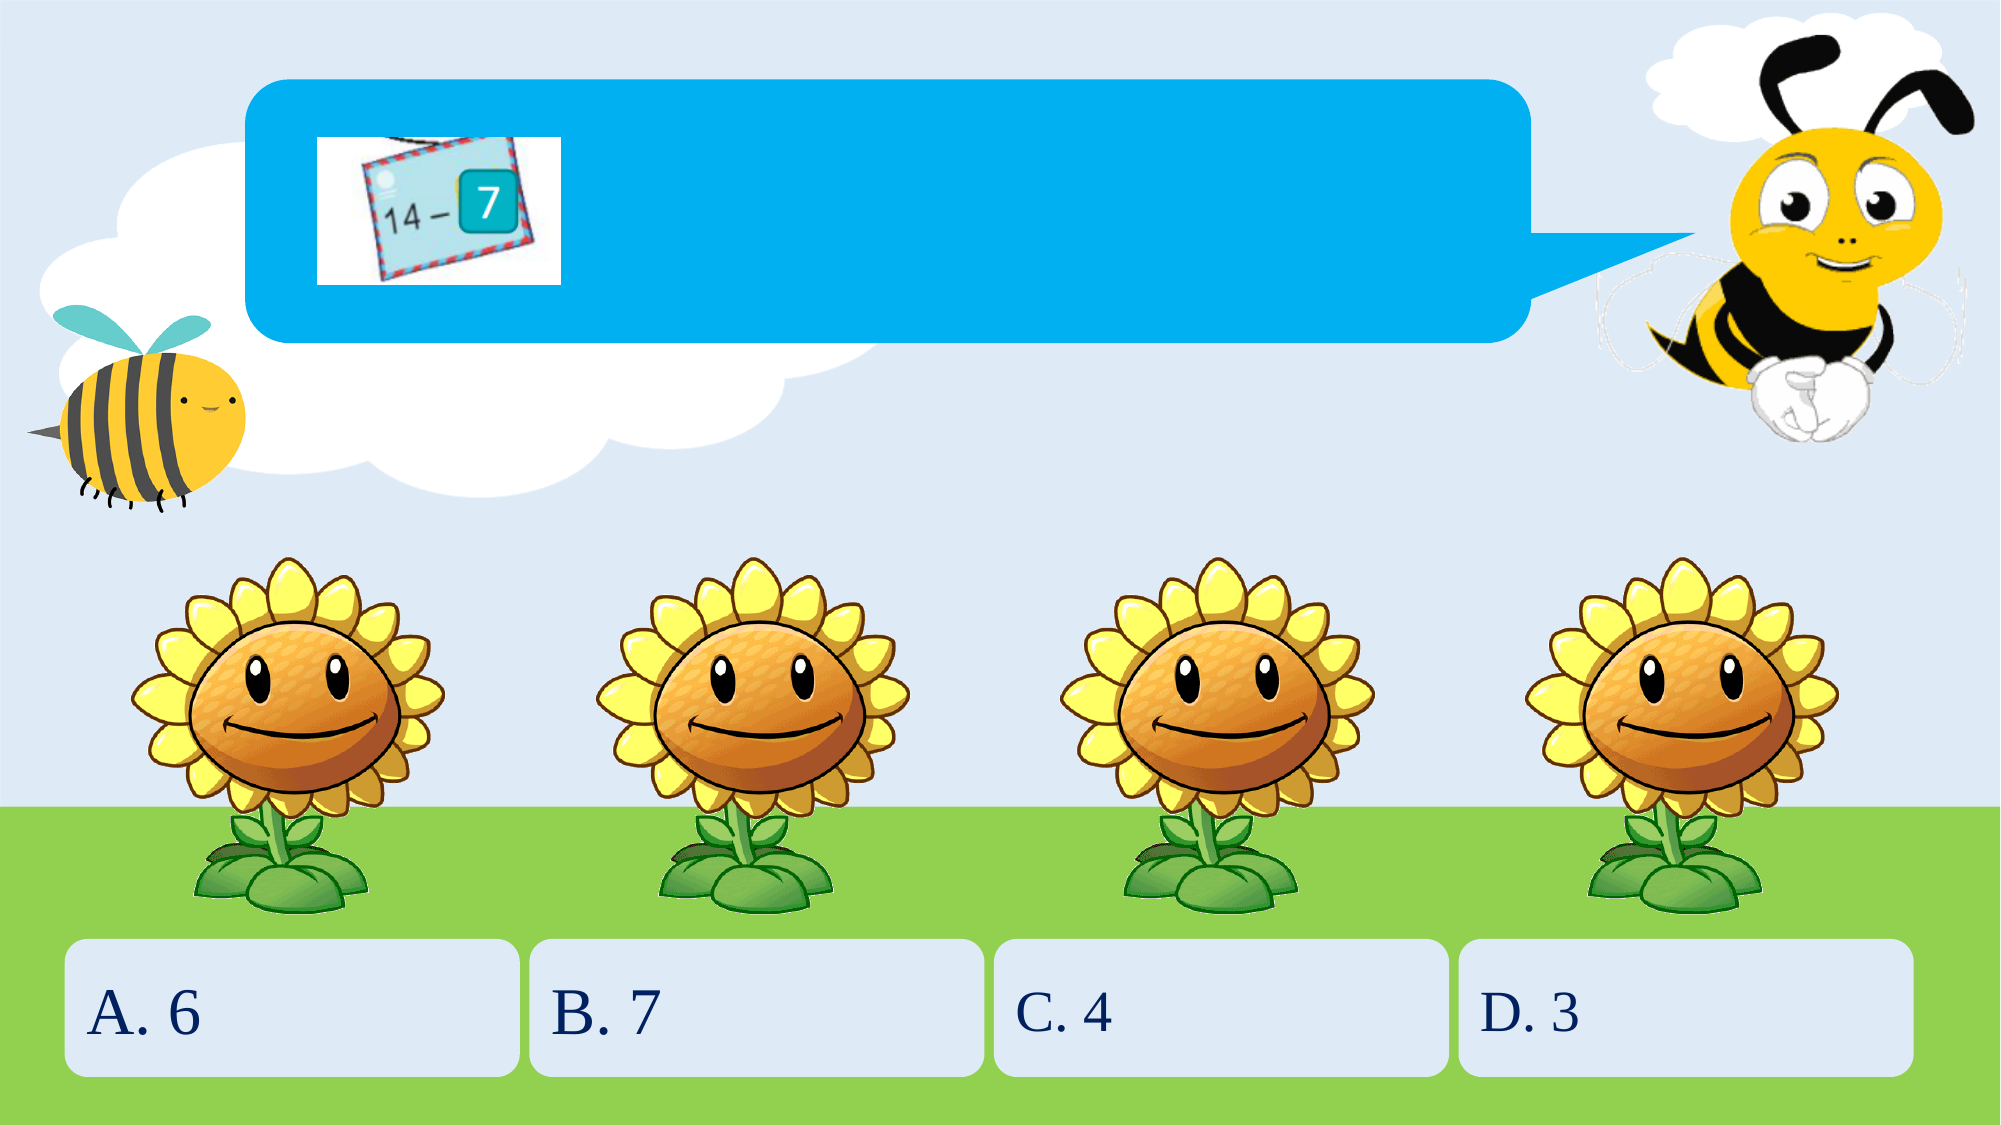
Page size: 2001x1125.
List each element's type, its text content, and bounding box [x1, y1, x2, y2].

text_box [244, 78, 1549, 345]
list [317, 137, 561, 285]
text_box C. 4 [992, 943, 1451, 1079]
text_box D. 3 [1457, 943, 1915, 1079]
picture [0, 0, 2001, 1125]
text_box B. 7 [528, 943, 986, 1079]
text_box A. 6 [63, 943, 521, 1079]
